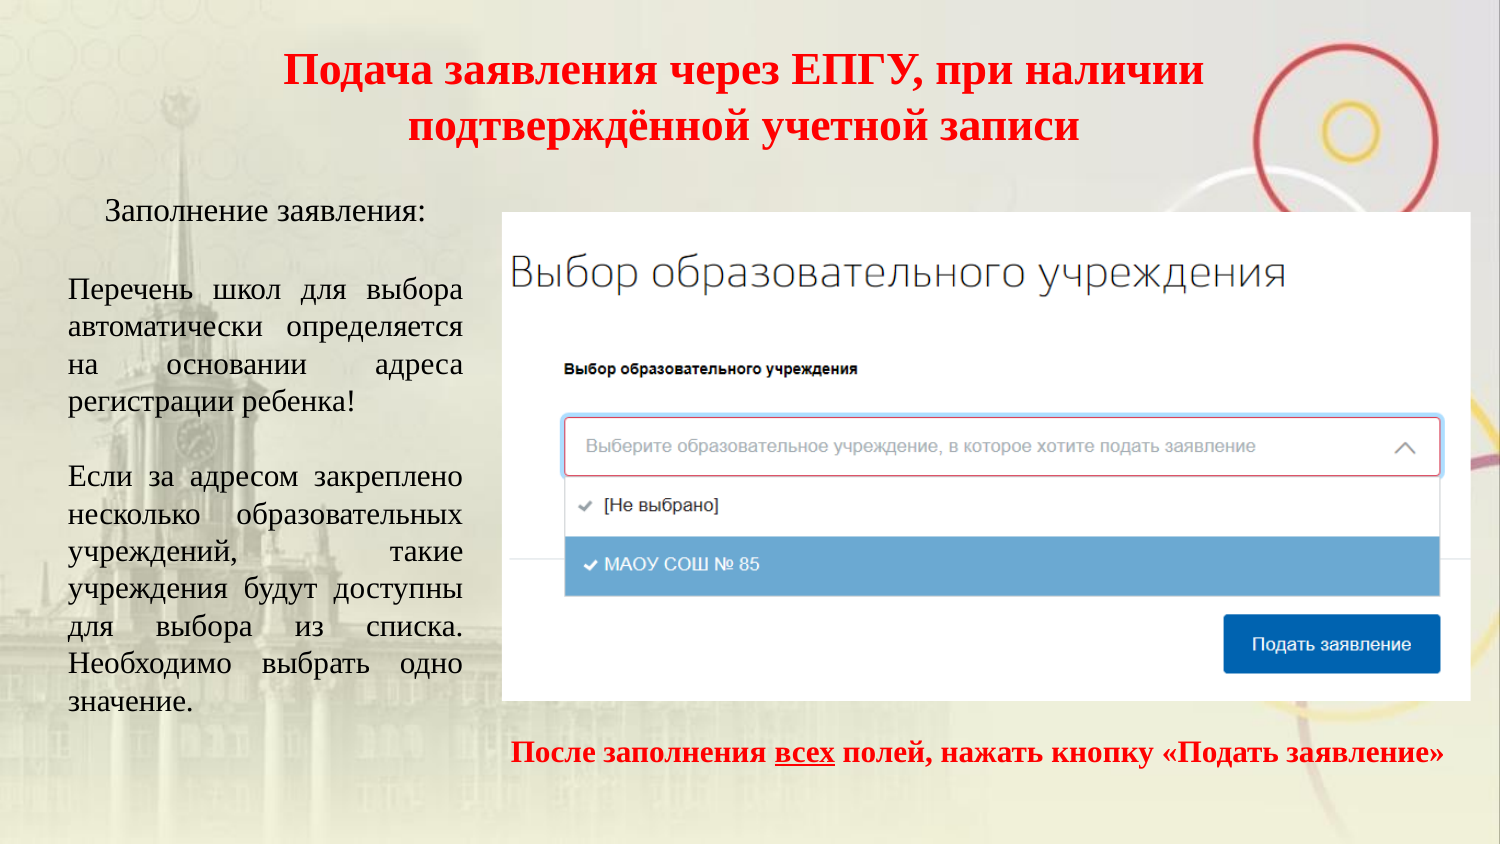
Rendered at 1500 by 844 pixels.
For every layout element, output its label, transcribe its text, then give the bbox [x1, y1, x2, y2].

picture [0, 0, 1500, 844]
title Подача заявления через ЕПГУ, при наличии подтверждённой учетной записи [112, 41, 1376, 148]
text_box После заполнения всех полей, нажать кнопку «Подать заявление» [496, 723, 1469, 776]
text_box Заполнение заявления: Перечень школ для выбора автоматически определяется на основании адреса регистрации ребенка! Если за адресом закреплено несколько образовательных учреждений, такие учреждения будут доступны для выбора из списка. Необходимо выбрать одно значение. [53, 181, 479, 725]
